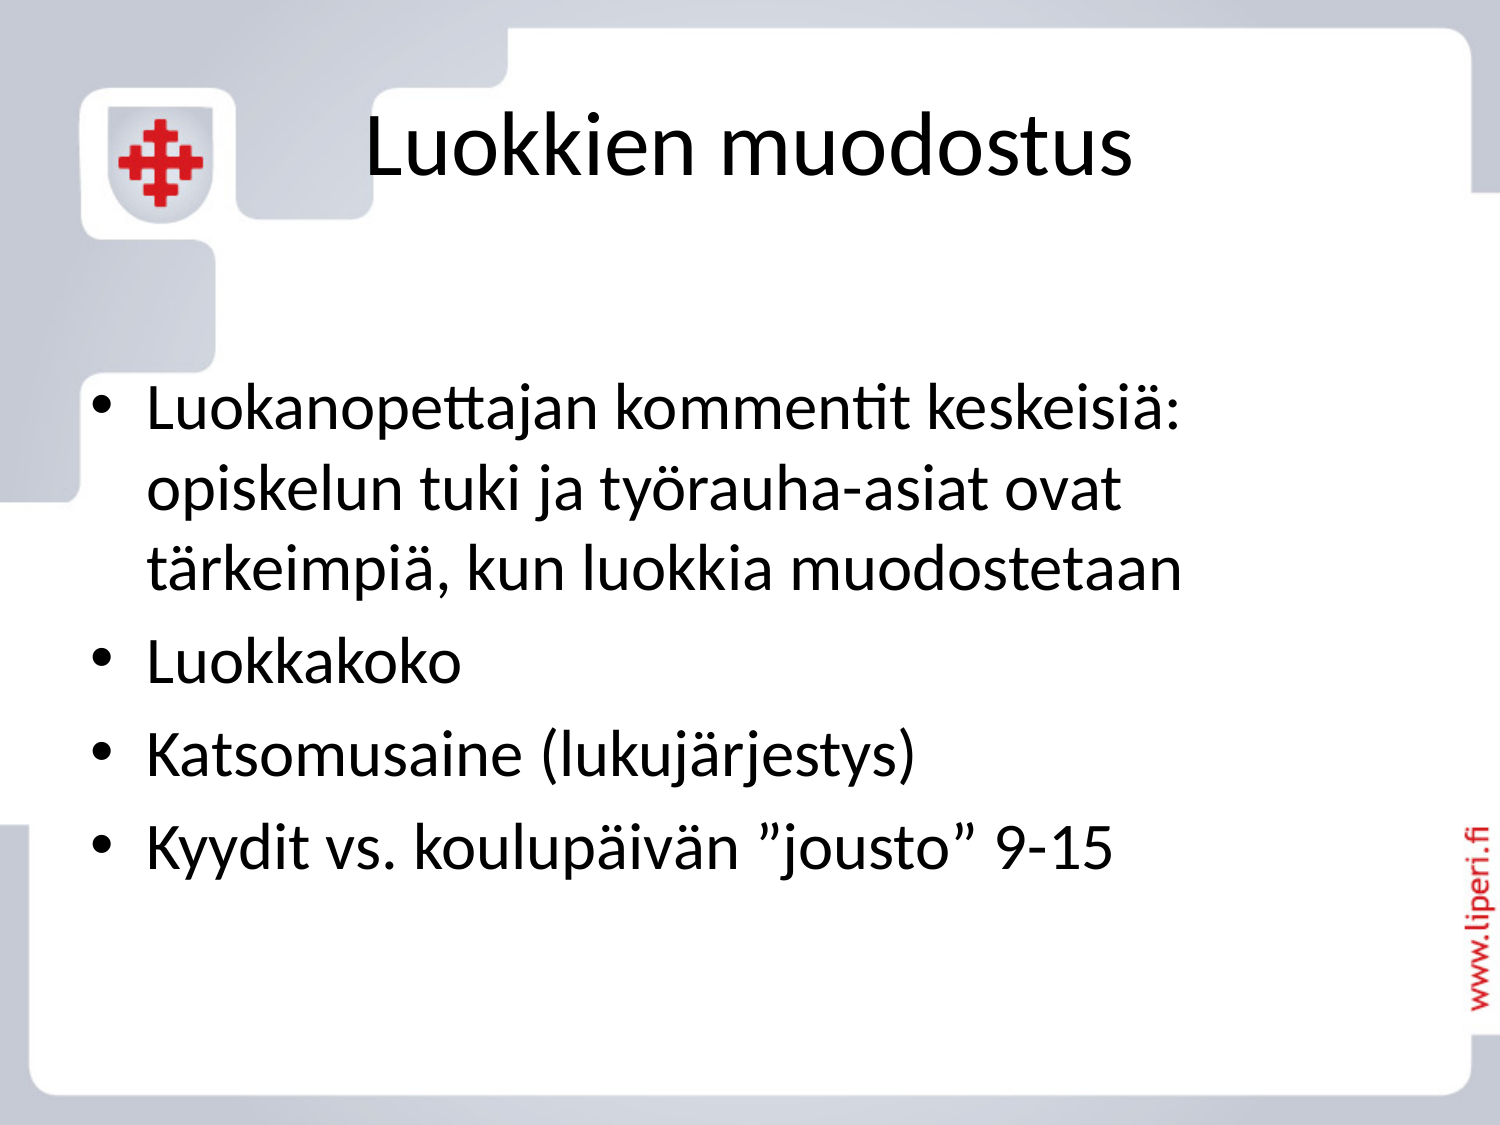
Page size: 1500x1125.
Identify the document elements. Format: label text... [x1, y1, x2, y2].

picture [0, 0, 1500, 1125]
title Luokkien muodostus [75, 45, 1425, 233]
list Luokanopettajan kommentit keskeisiä: opiskelun tuki ja työrauha-asiat ovat tärkeimpiä, kun luokkia muodostetaan Luokkakoko Katsomusaine (lukujärjestys) Kyydit vs. koulupäivän ”jousto” 9-15 [75, 262, 1425, 1005]
